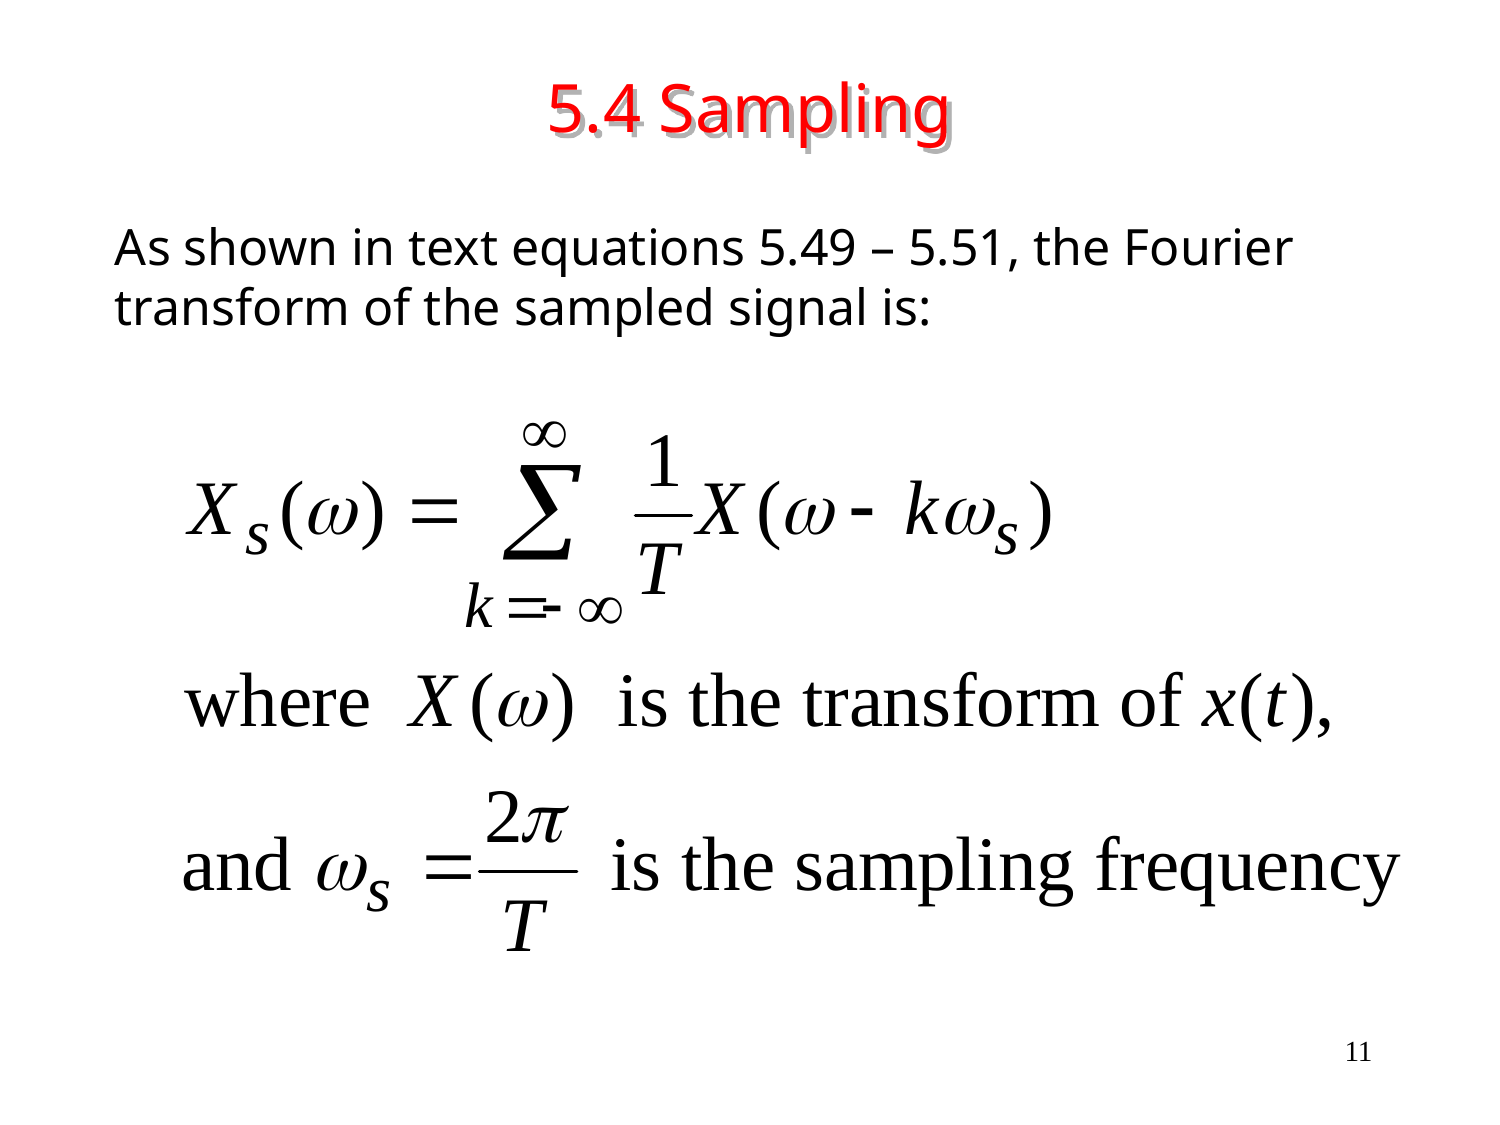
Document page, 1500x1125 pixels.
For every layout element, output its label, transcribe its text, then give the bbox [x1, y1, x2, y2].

text_box As shown in text equations 5.49 – 5.51, the Fourier transform of the sampled signal is: [100, 208, 1400, 403]
slide_number 11 [1074, 1024, 1388, 1101]
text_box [170, 385, 1413, 965]
title 5.4 Sampling [112, 12, 1388, 201]
